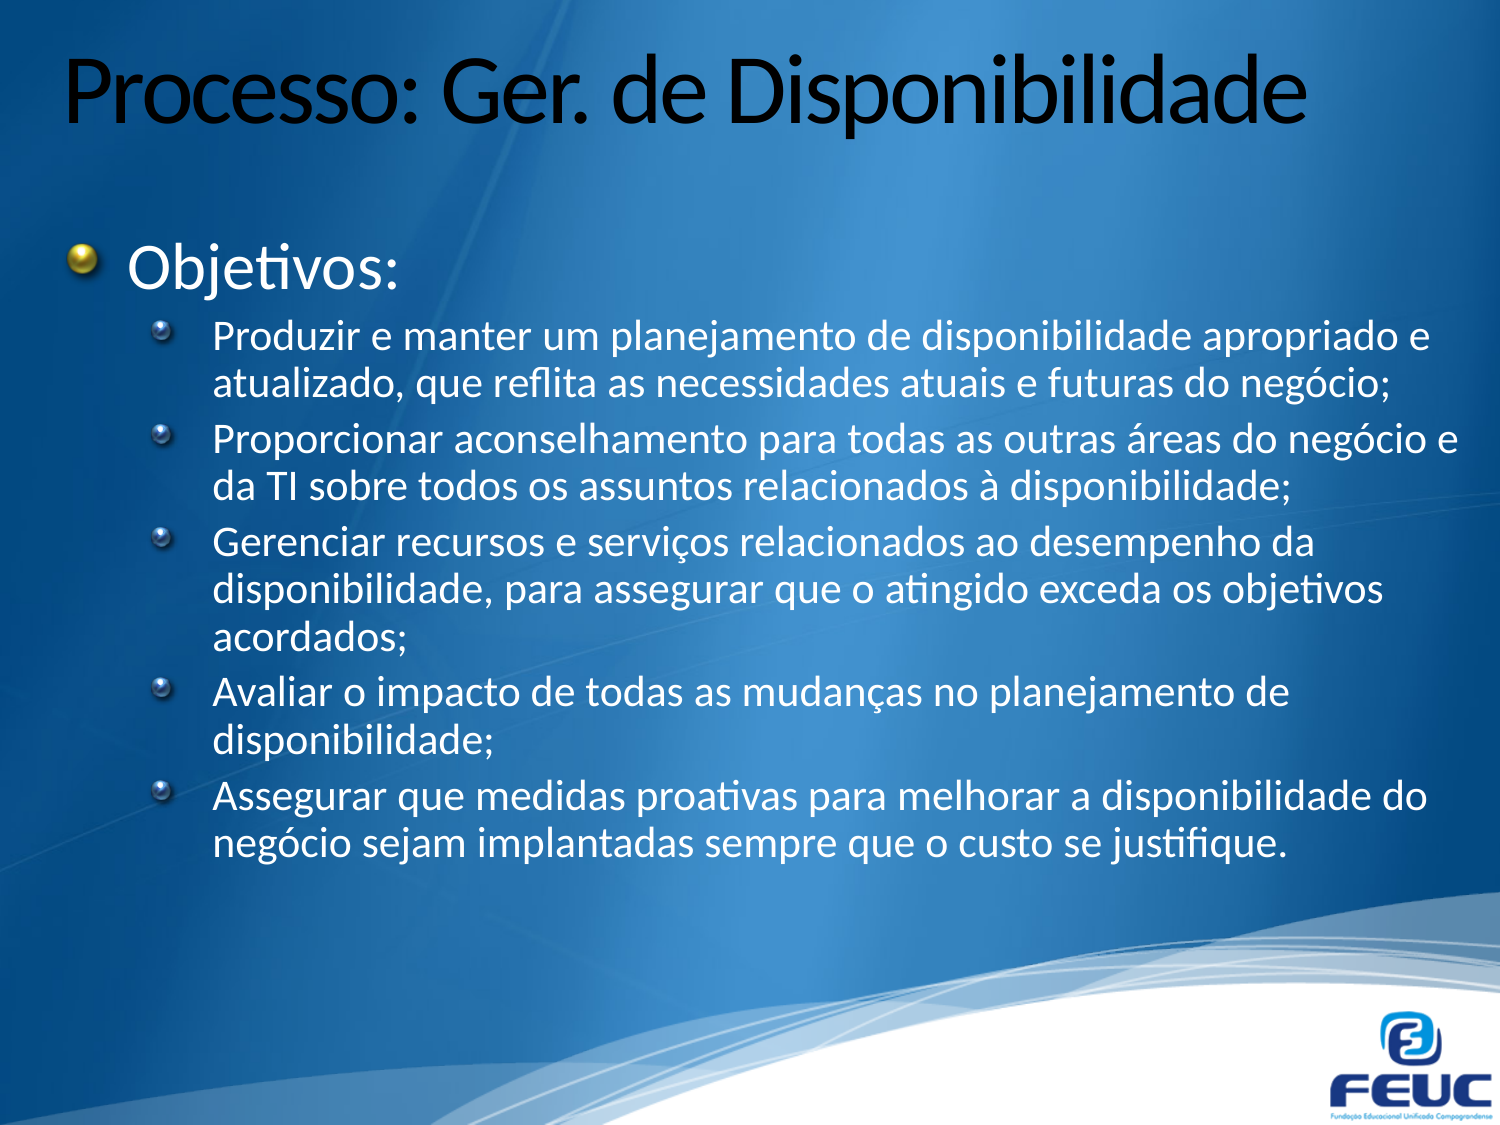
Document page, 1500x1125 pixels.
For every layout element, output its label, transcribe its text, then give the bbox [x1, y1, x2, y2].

title Processo: Ger. de Disponibilidade [62, 37, 1438, 147]
list Objetivos: Produzir e manter um planejamento de disponibilidade apropriado e atualizado, que reflita as necessidades atuais e futuras do negócio; Proporcionar aconselhamento para todas as outras áreas do negócio e da TI sobre todos os assuntos relacionados à disponibilidade; Gerenciar recursos e serviços relacionados ao desempenho da disponibilidade, para assegurar que o atingido exceda os objetivos acordados; Avaliar o impacto de todas as mudanças no planejamento de disponibilidade; Assegurar que medidas proativas para melhorar a disponibilidade do negócio sejam implantadas sempre que o custo se justifique. [62, 231, 1483, 883]
picture [0, 0, 1500, 1125]
